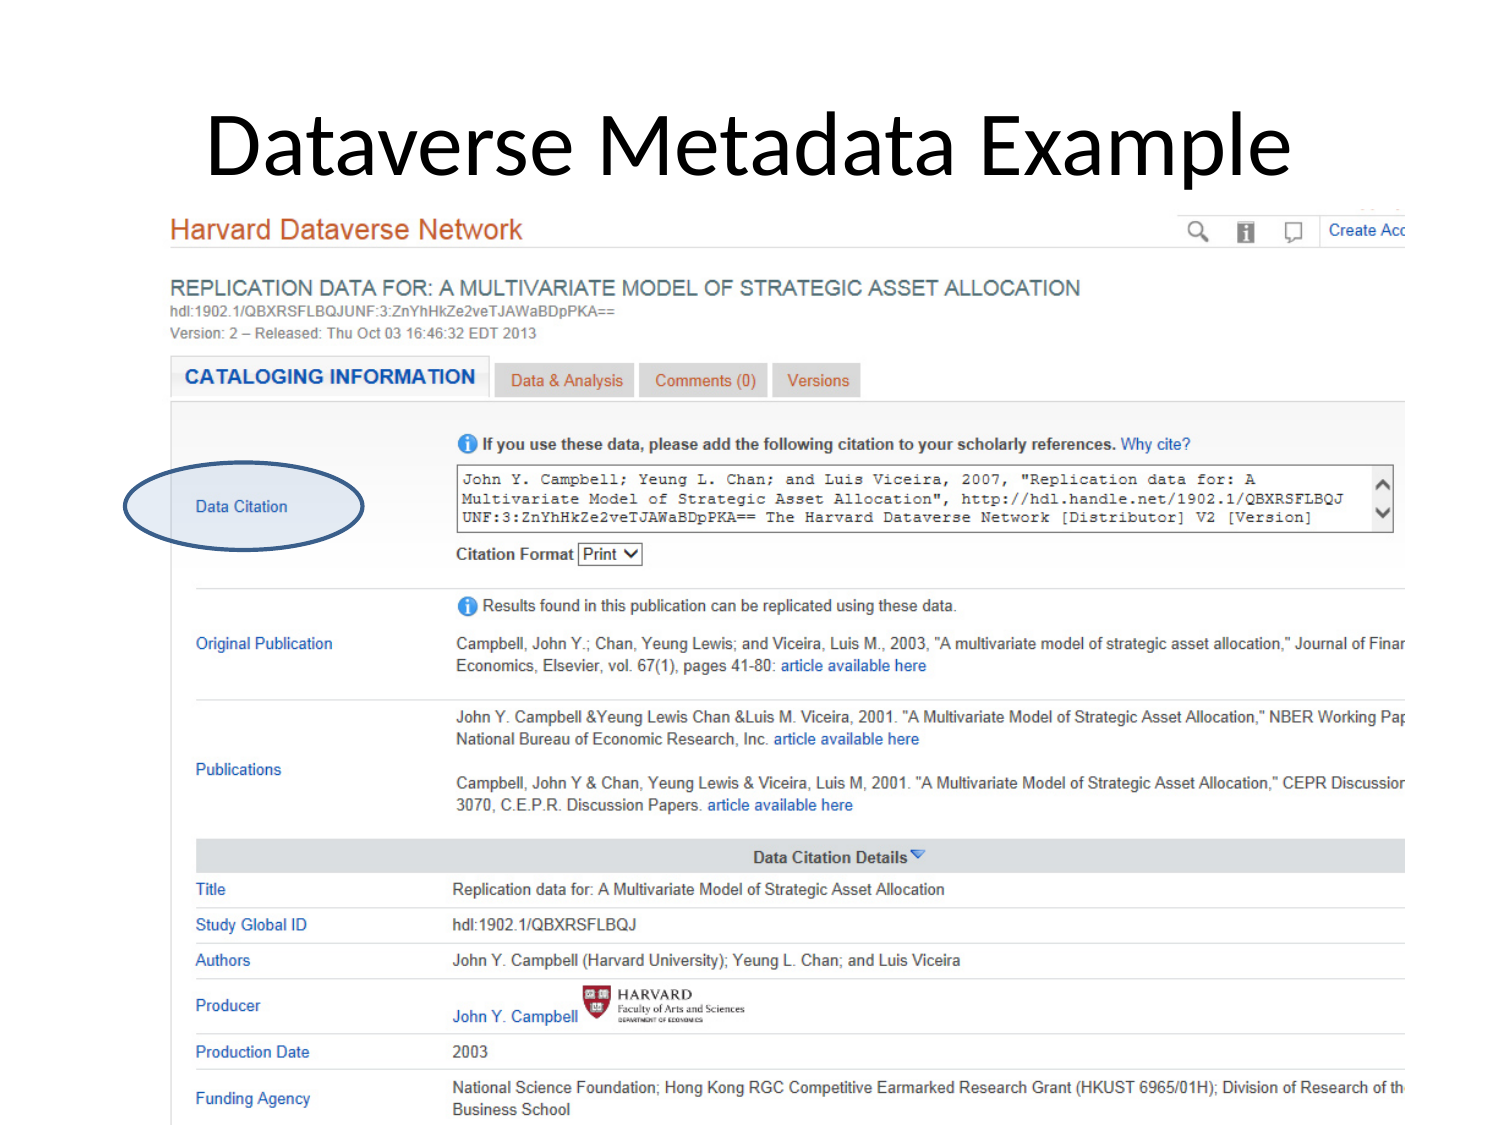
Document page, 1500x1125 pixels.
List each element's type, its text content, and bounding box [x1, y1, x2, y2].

title Dataverse Metadata Example [75, 45, 1425, 233]
picture [162, 209, 1405, 1125]
text_box [122, 474, 157, 539]
